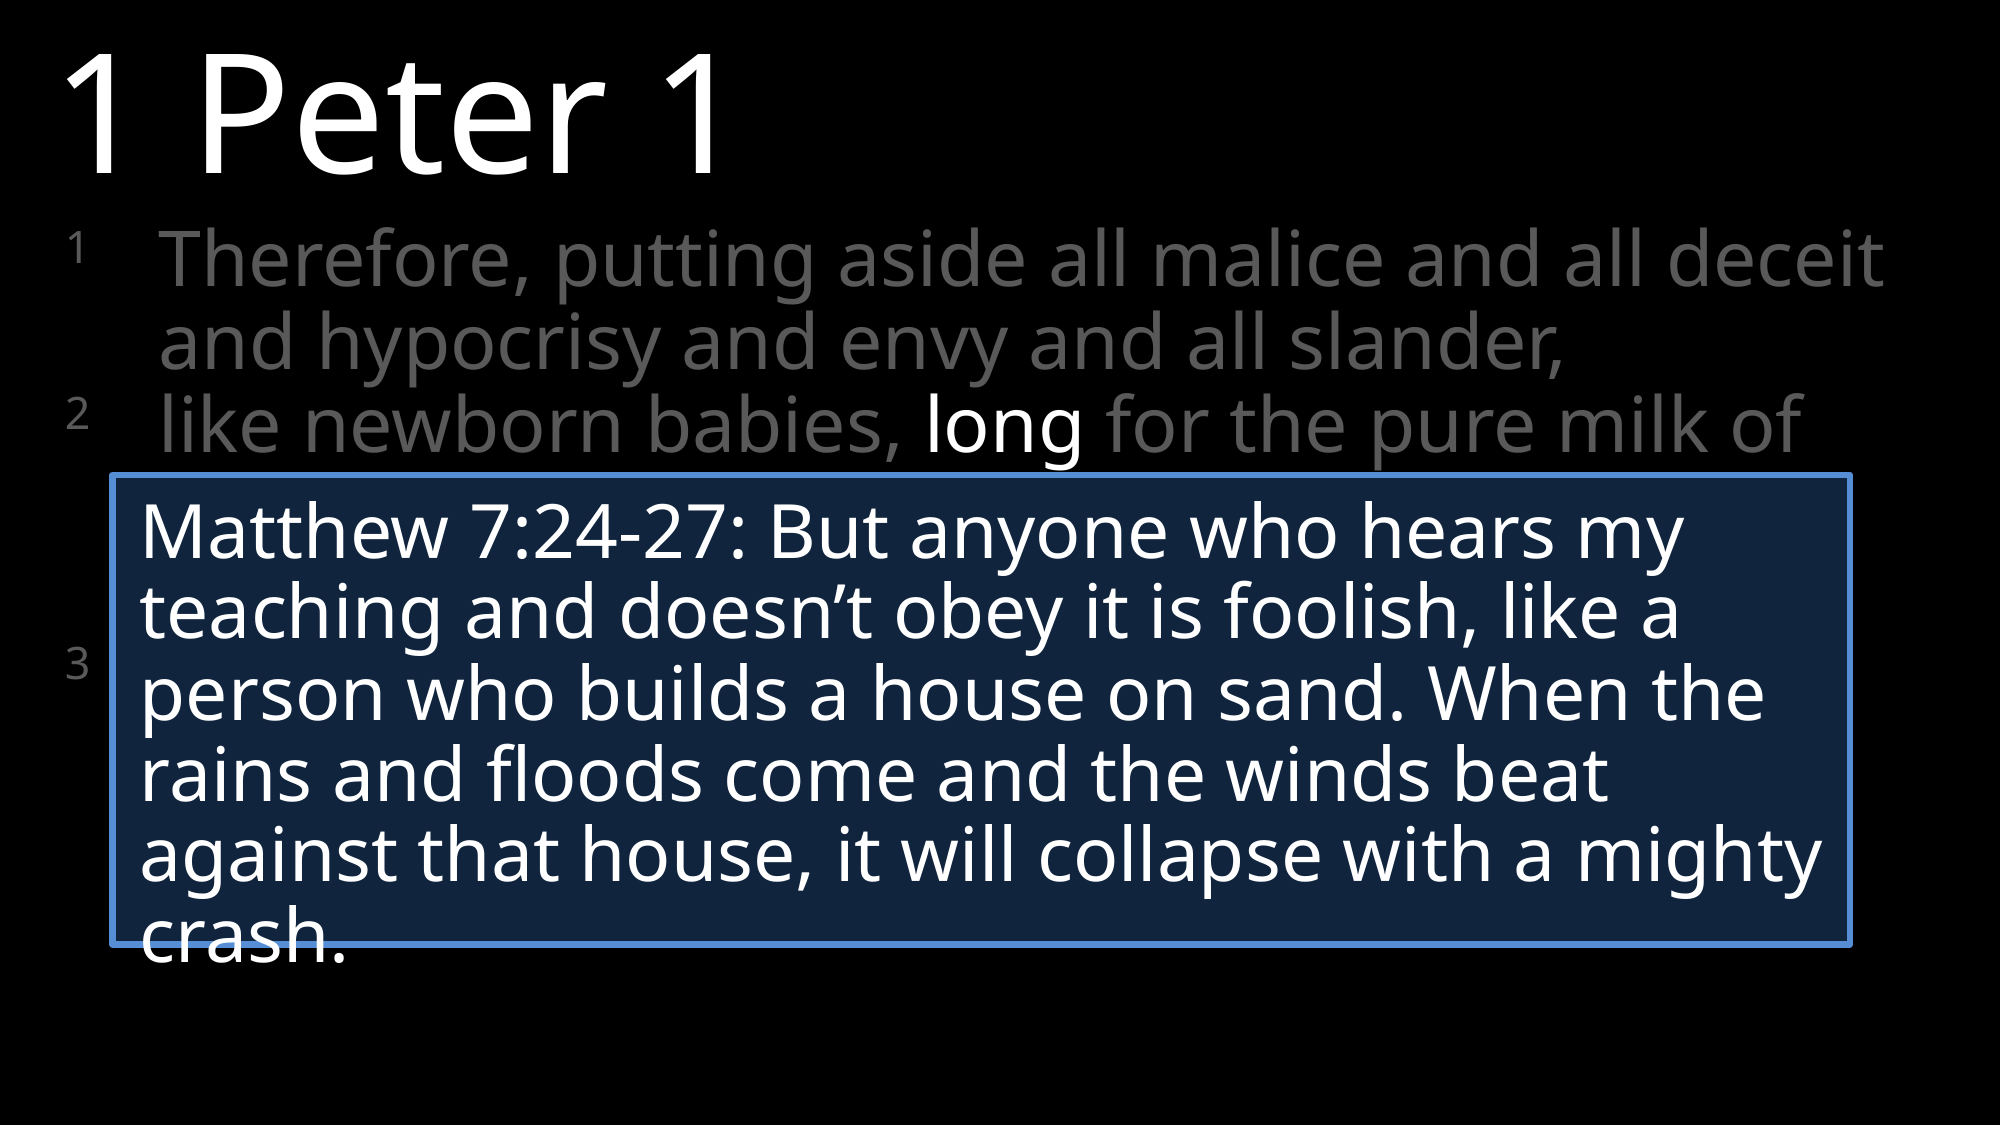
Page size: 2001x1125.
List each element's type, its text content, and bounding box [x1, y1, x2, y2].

text_box [112, 474, 1850, 945]
text_box 1 Peter 1 [37, 0, 1838, 215]
text_box 1 Therefore, putting aside all malice and all deceit and hypocrisy and envy and all slander, 2 like newborn babies, long for the pure milk of the word, so that by it you may grow in respect to salvation, 3 if you have tasted the kindness of the Lord. [49, 212, 1913, 810]
text_box Matthew 7:24-27: But anyone who hears my teaching and doesn’t obey it is foolish, like a person who builds a house on sand. When the rains and floods come and the winds beat against that house, it will collapse with a mighty crash. [125, 485, 1838, 987]
